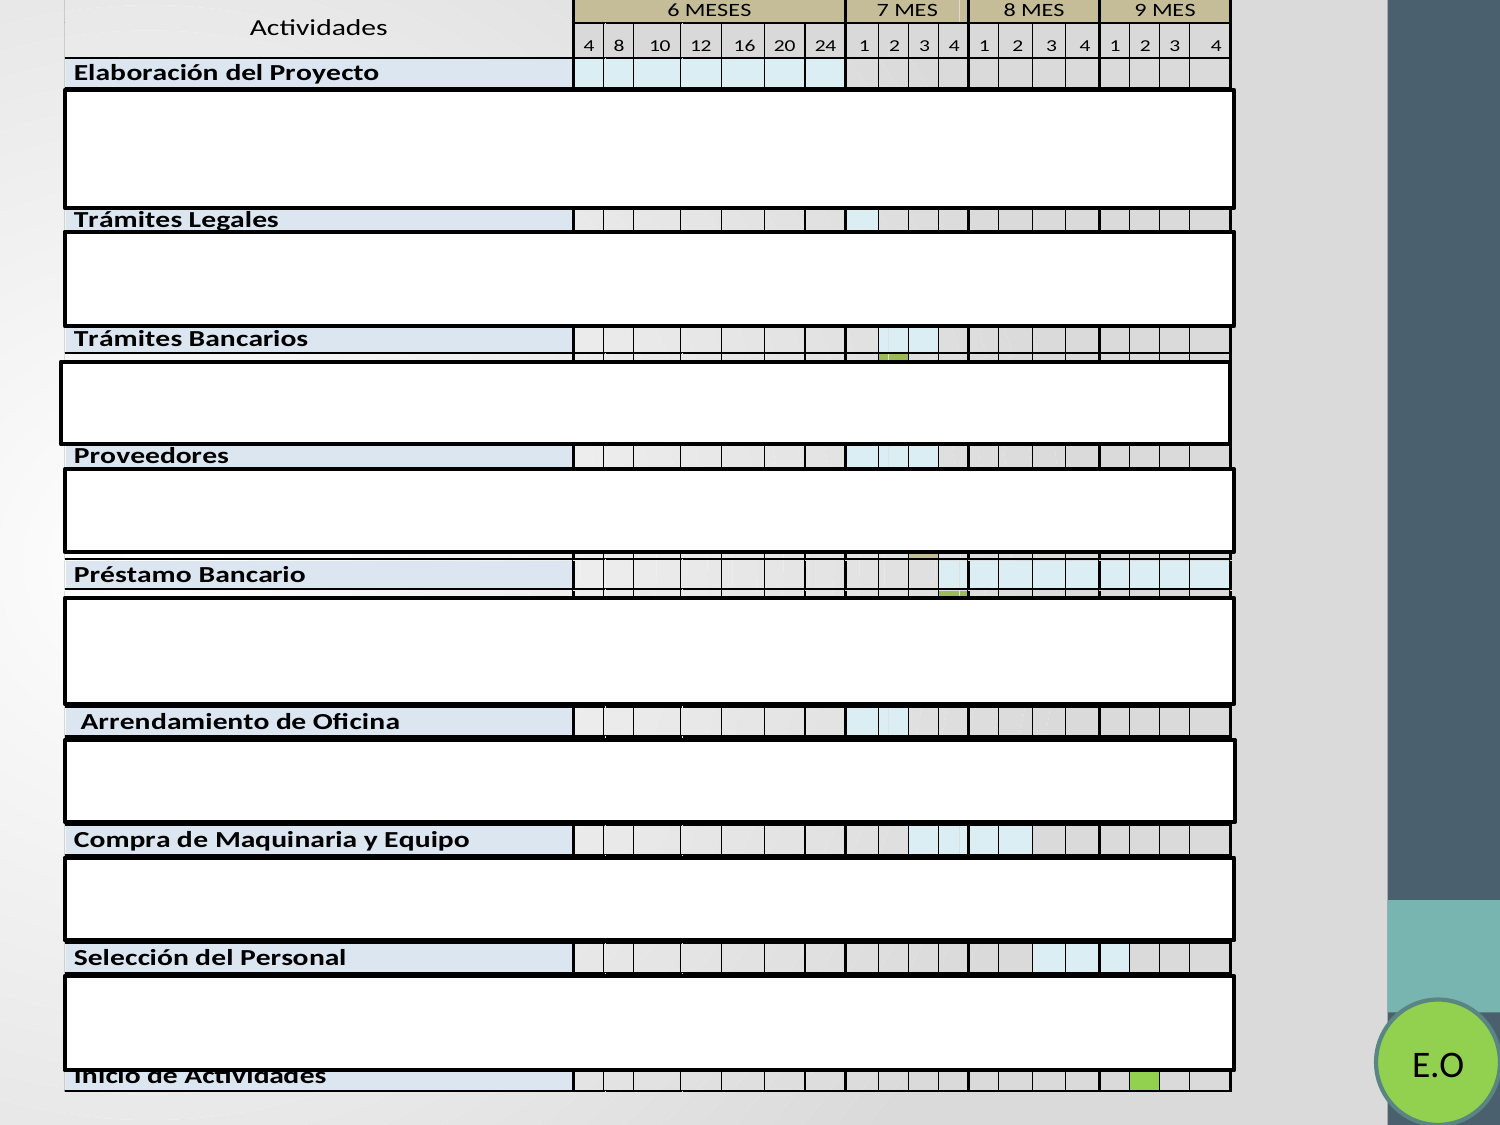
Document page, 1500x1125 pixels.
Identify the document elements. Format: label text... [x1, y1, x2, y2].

picture [64, 0, 1235, 1125]
text_box E.O [1373, 997, 1500, 1125]
